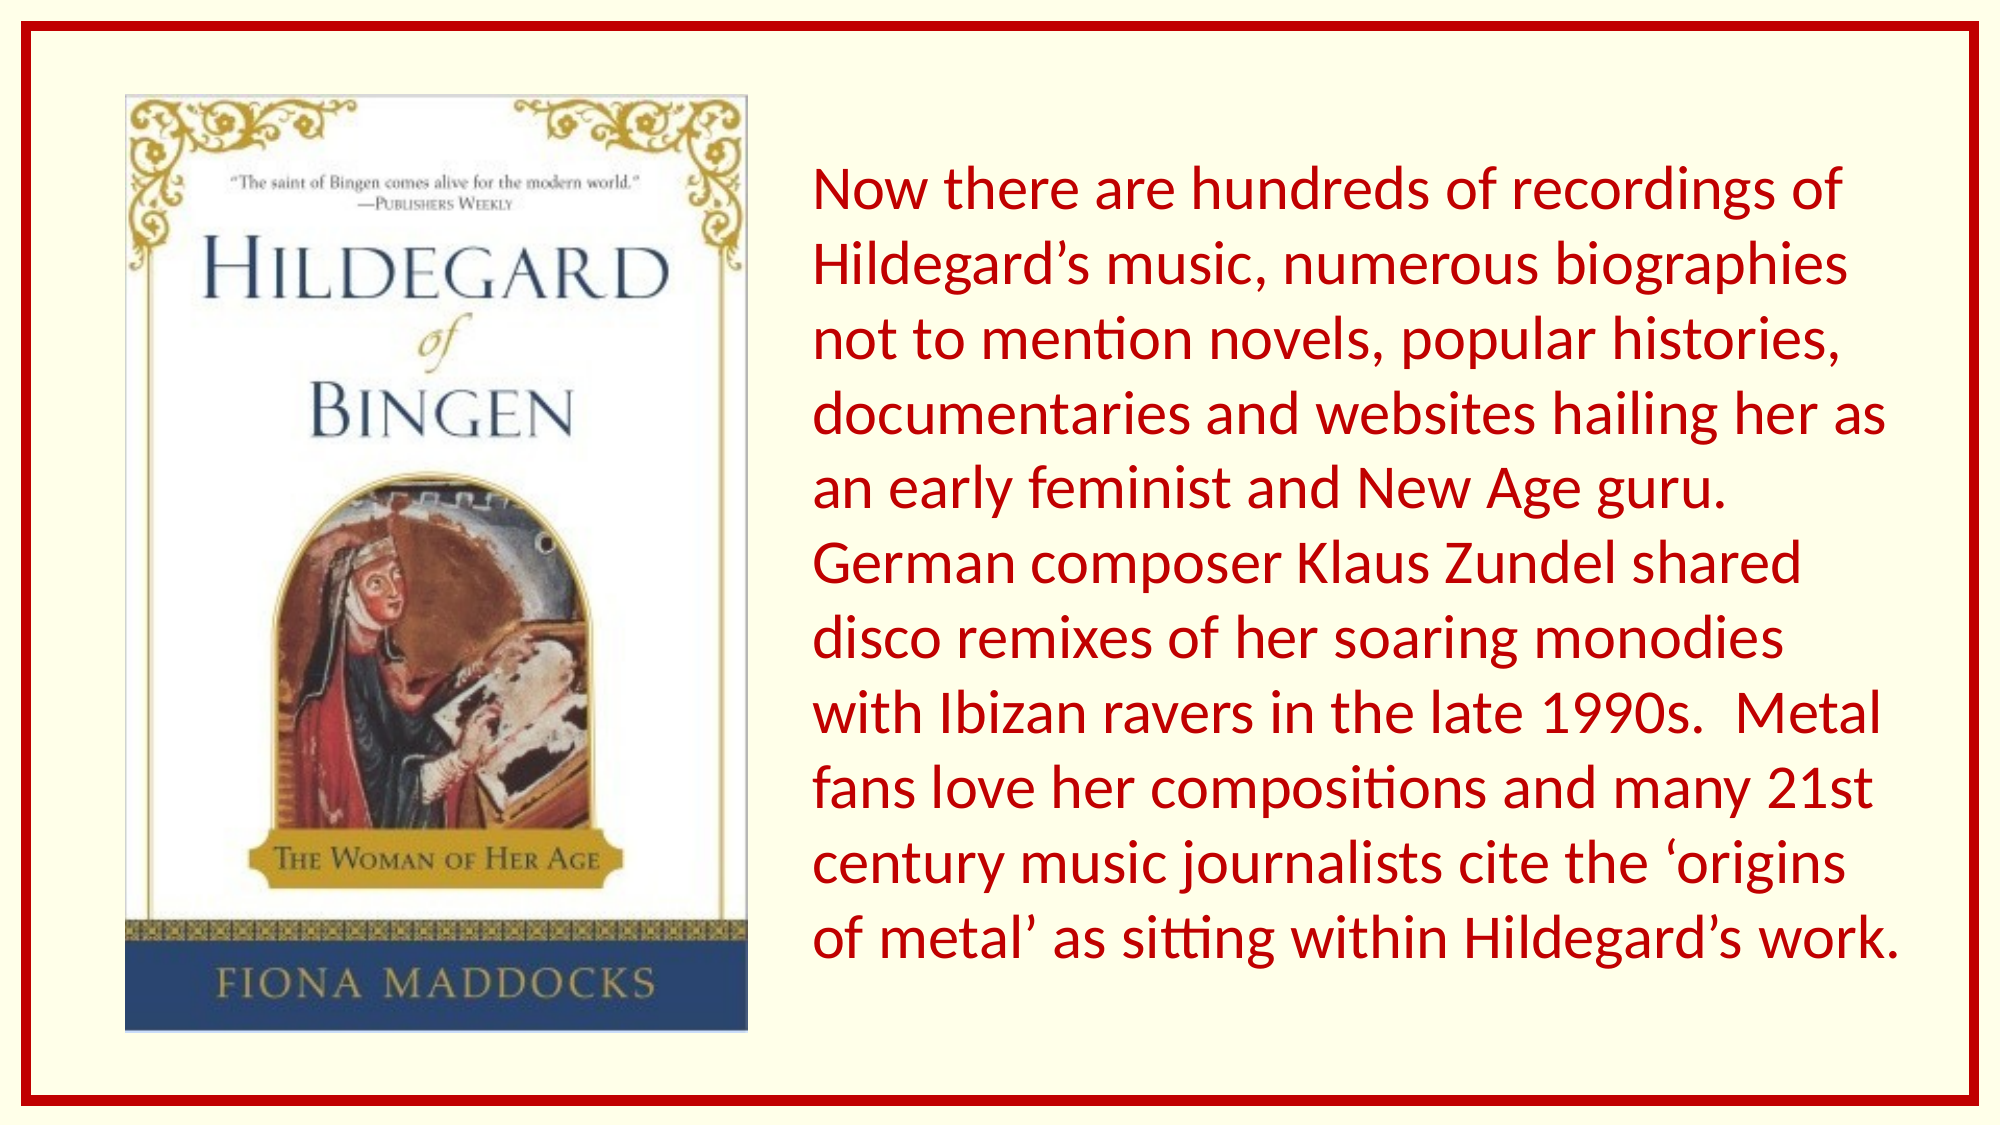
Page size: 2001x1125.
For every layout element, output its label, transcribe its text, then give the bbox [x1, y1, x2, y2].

picture [124, 94, 748, 1033]
text_box Now there are hundreds of recordings of Hildegard’s music, numerous biographies not to mention novels, popular histories, documentaries and websites hailing her as an early feminist and New Age guru. German composer Klaus Zundel shared disco remixes of her soaring monodies with Ibizan ravers in the late 1990s. Metal fans love her compositions and many 21st century music journalists cite the ‘origins of metal’ as sitting within Hildegard’s work. [797, 139, 1925, 979]
text_box [25, 25, 1975, 1102]
